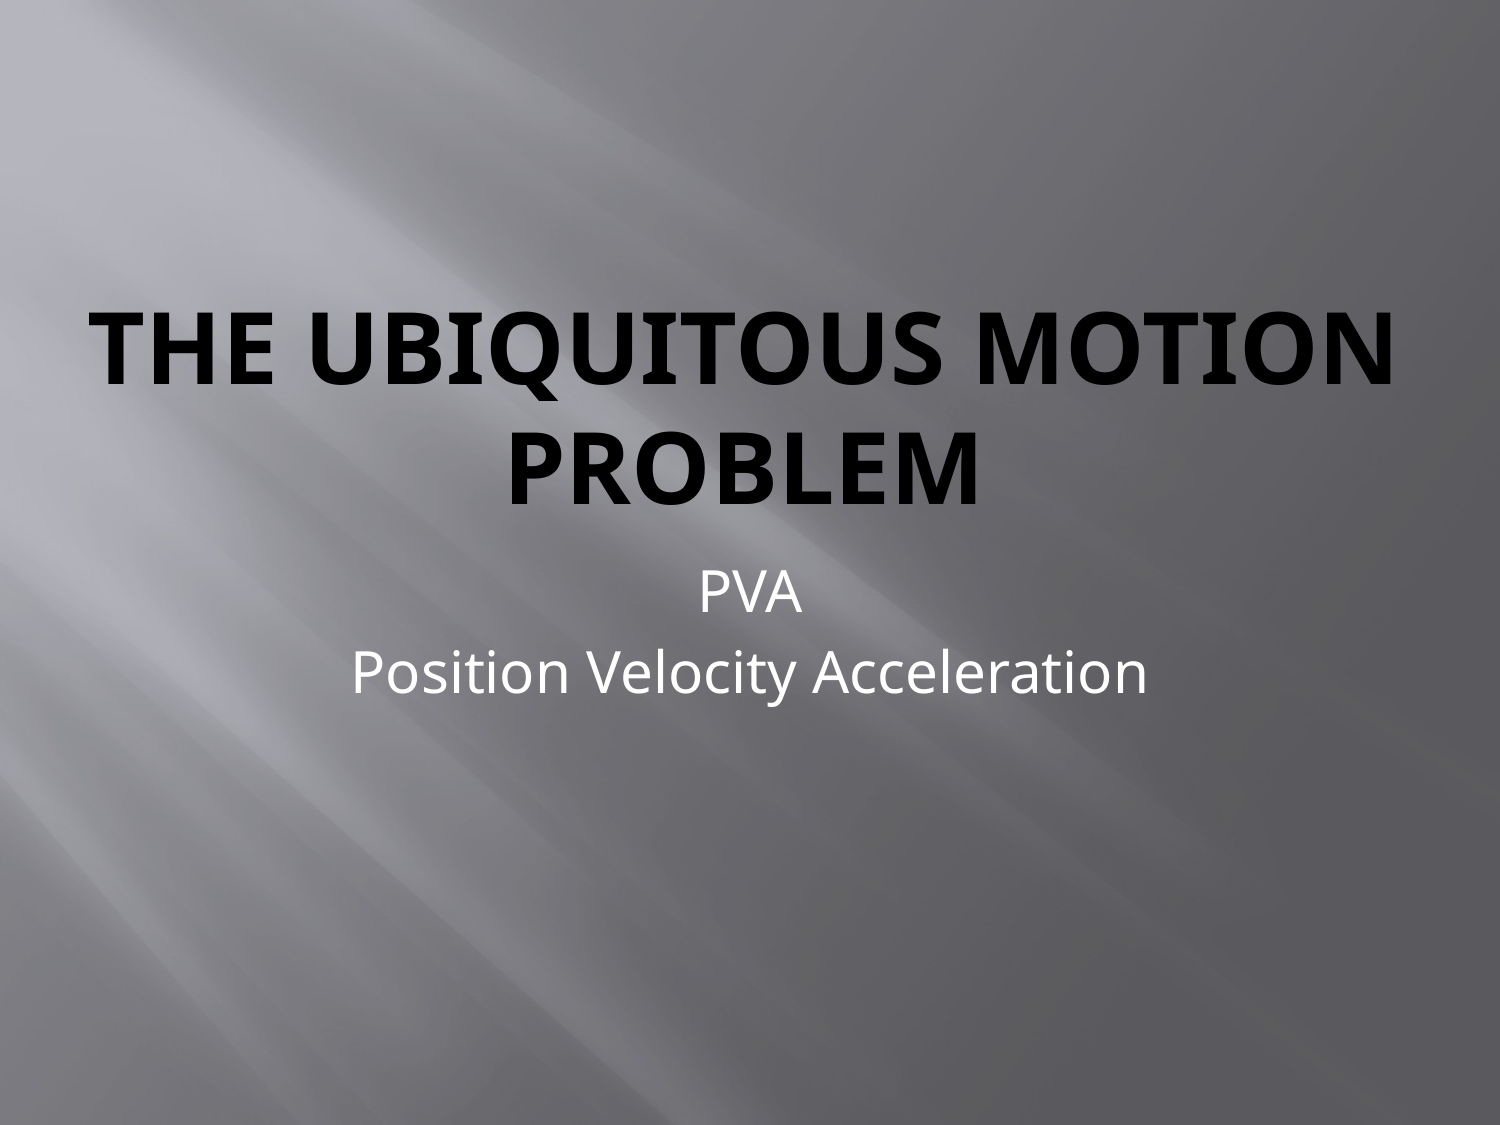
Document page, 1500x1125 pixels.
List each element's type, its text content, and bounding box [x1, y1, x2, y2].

subtitle PVA Position Velocity Acceleration [225, 546, 1275, 834]
title The Ubiquitous Motion Problem [69, 224, 1420, 525]
